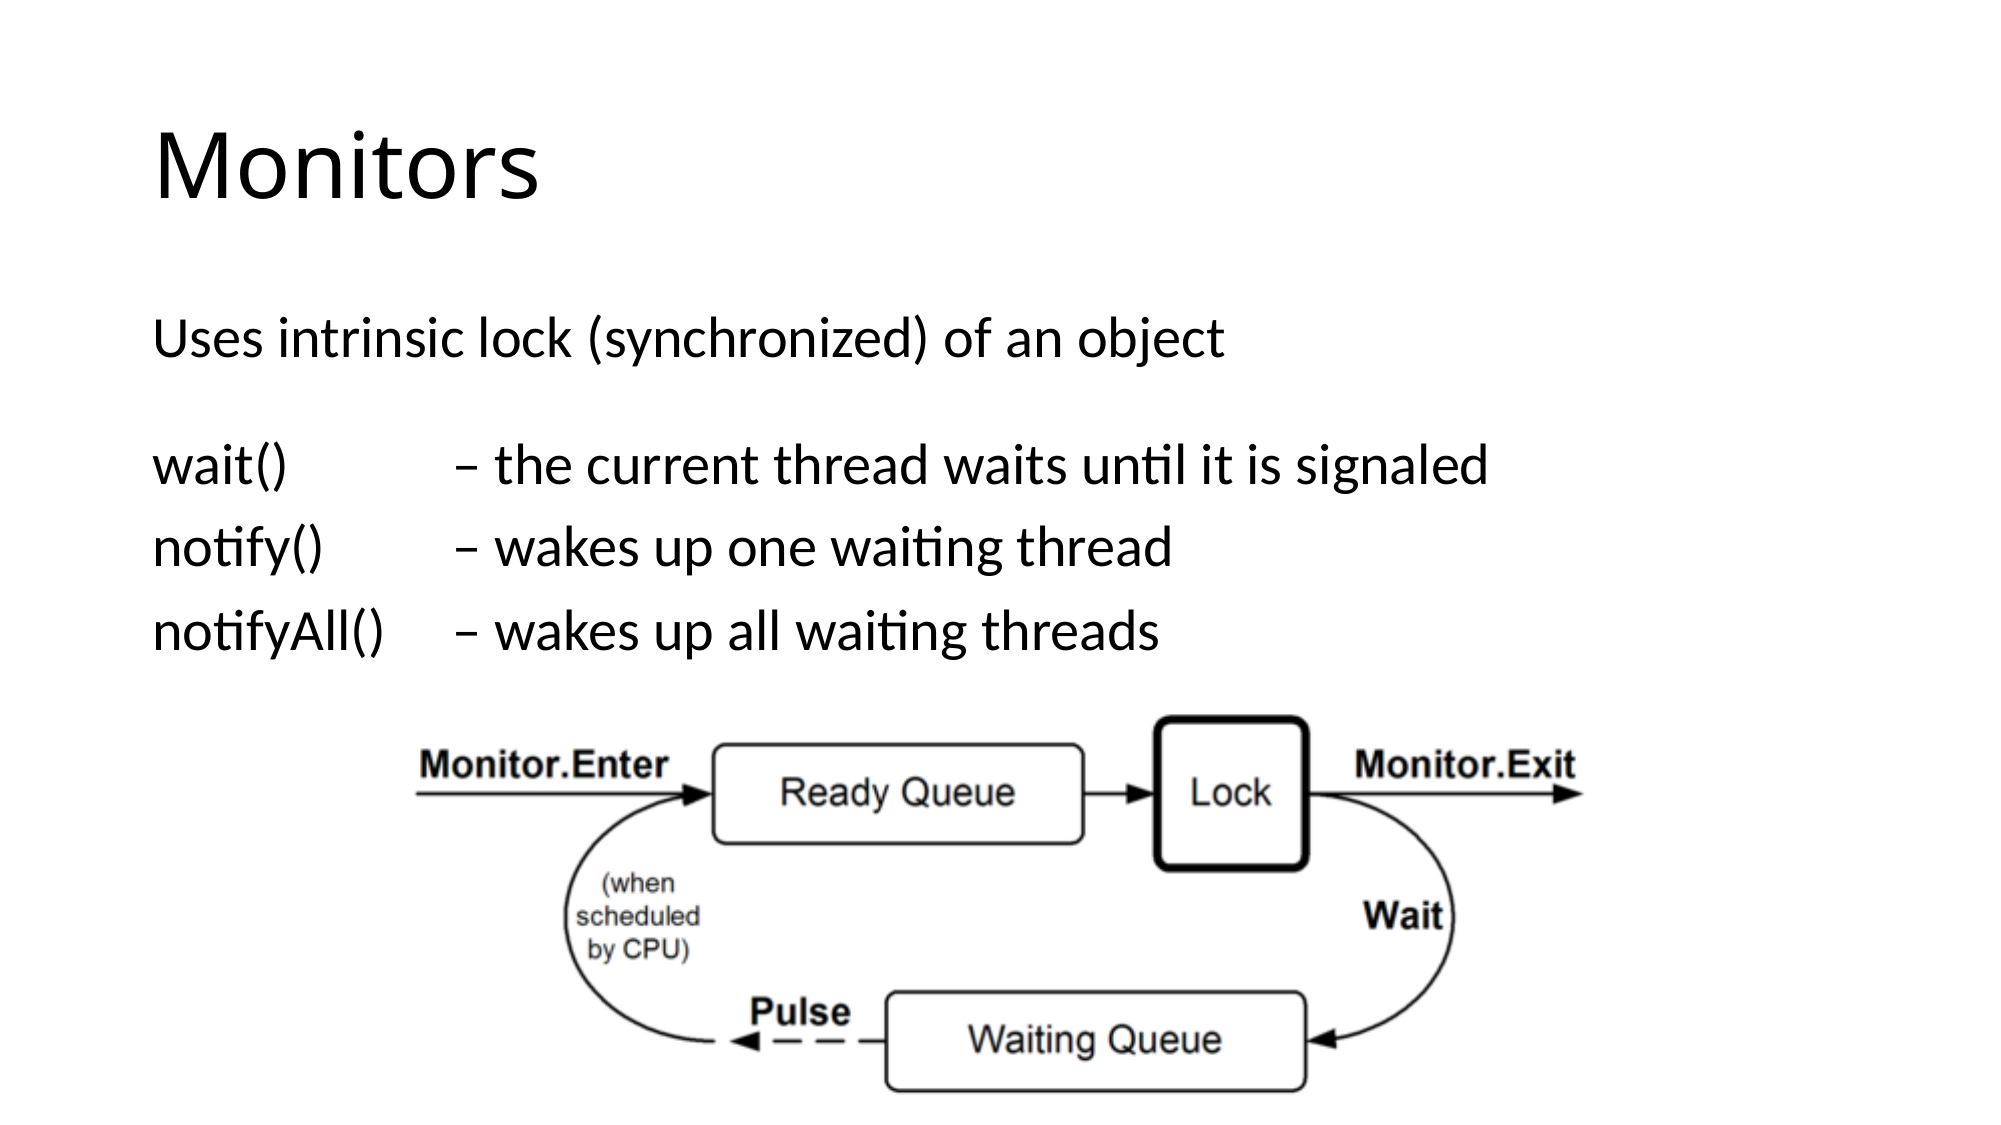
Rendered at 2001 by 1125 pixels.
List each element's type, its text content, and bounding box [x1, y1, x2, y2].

picture [413, 713, 1586, 1097]
title Monitors [137, 59, 1863, 278]
list Uses intrinsic lock (synchronized) of an object wait() – the current thread waits until it is signaled notify() – wakes up one waiting thread notifyAll() – wakes up all waiting threads [137, 299, 1863, 1014]
